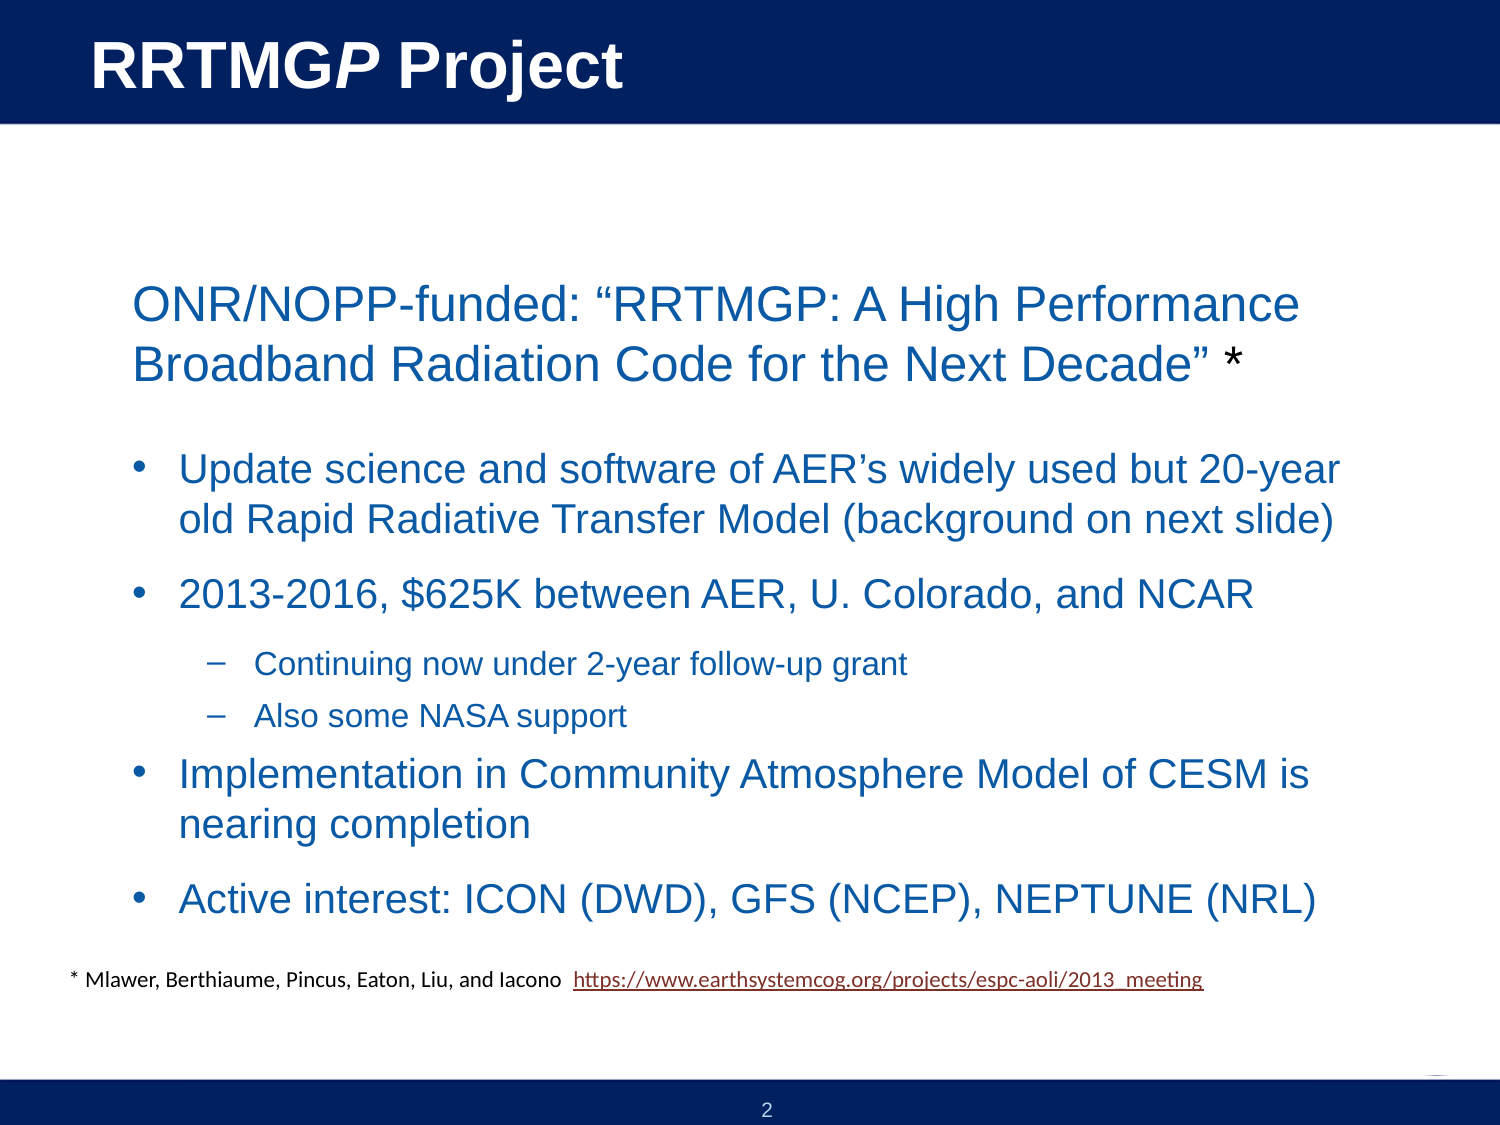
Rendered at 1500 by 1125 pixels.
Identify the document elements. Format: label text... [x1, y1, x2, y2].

picture [0, 0, 1500, 1125]
title RRTMGP Project [75, 14, 1425, 111]
text_box * Mlawer, Berthiaume, Pincus, Eaton, Liu, and Iacono https://www.earthsystemcog.org/projects/espc-aoli/2013_meeting [32, 957, 1455, 1055]
list ONR/NOPP-funded: “RRTMGP: A High Performance Broadband Radiation Code for the Next Decade” * Update science and software of AER’s widely used but 20-year old Rapid Radiative Transfer Model (background on next slide) 2013-2016, $625K between AER, U. Colorado, and NCAR Continuing now under 2-year follow-up grant Also some NASA support Implementation in Community Atmosphere Model of CESM is nearing completion Active interest: ICON (DWD), GFS (NCEP), NEPTUNE (NRL) [117, 263, 1407, 957]
